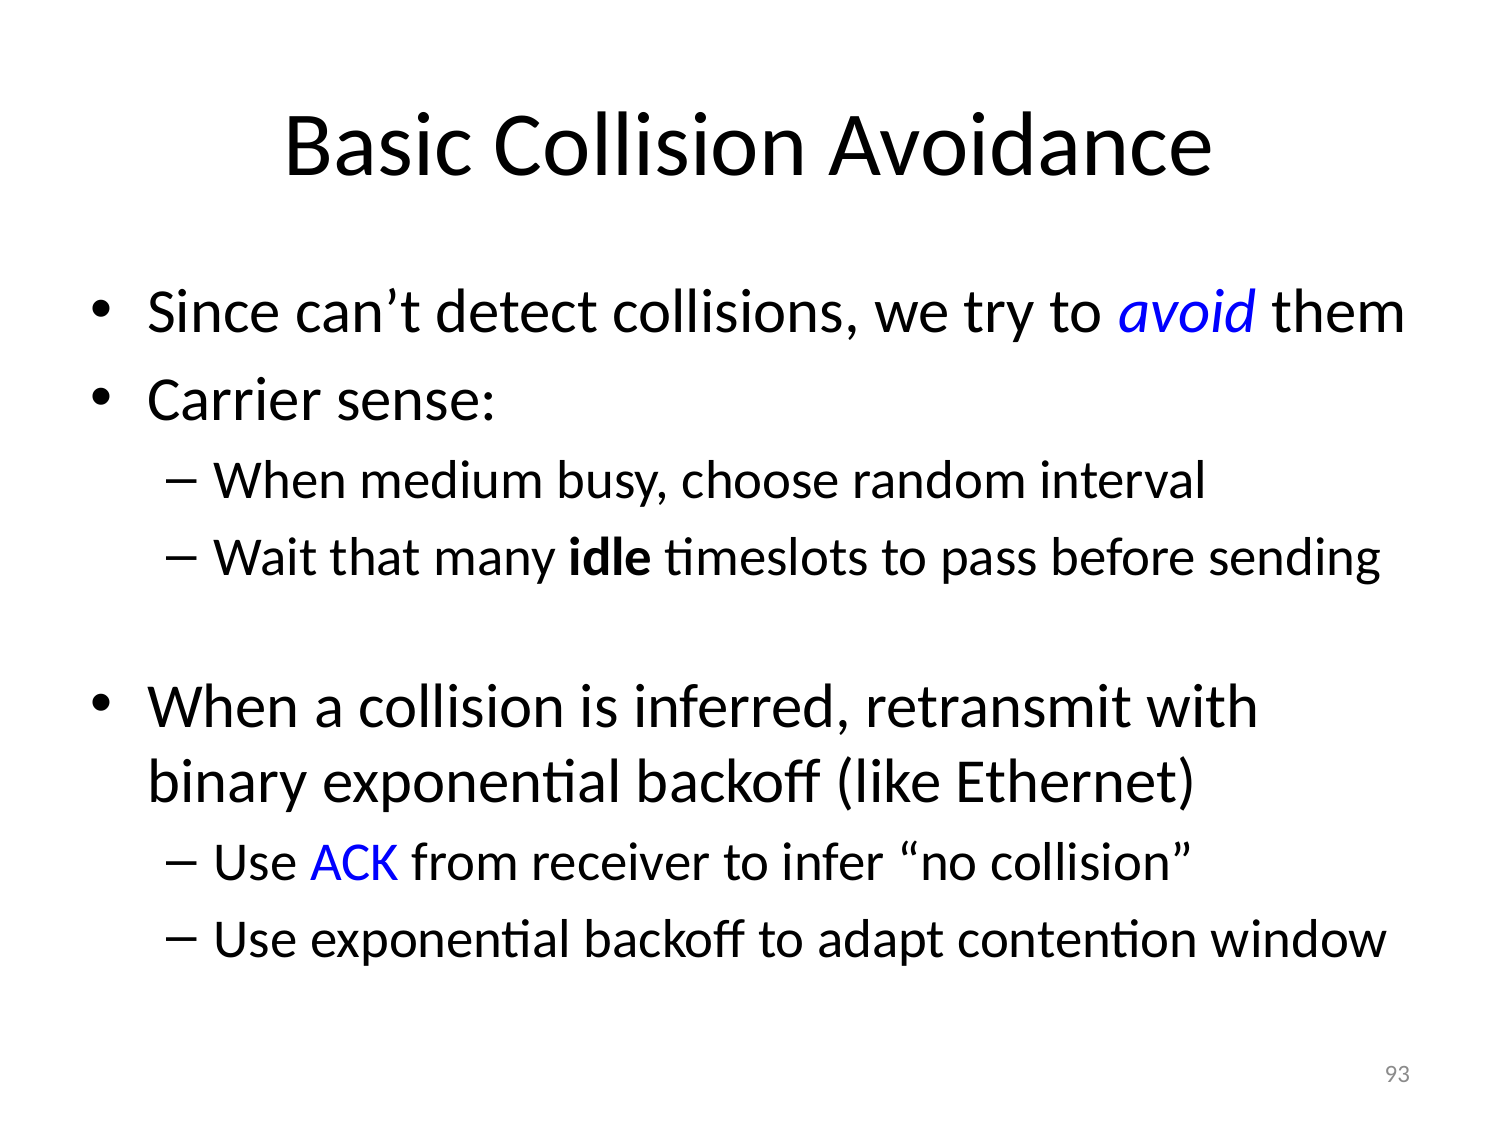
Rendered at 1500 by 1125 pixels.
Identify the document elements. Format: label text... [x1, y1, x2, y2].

list Since can’t detect collisions, we try to avoid them Carrier sense: When medium busy, choose random interval Wait that many idle timeslots to pass before sending When a collision is inferred, retransmit with binary exponential backoff (like Ethernet) Use ACK from receiver to infer “no collision” Use exponential backoff to adapt contention window [75, 262, 1425, 1005]
title Basic Collision Avoidance [75, 45, 1425, 233]
slide_number 93 [1074, 1042, 1425, 1103]
